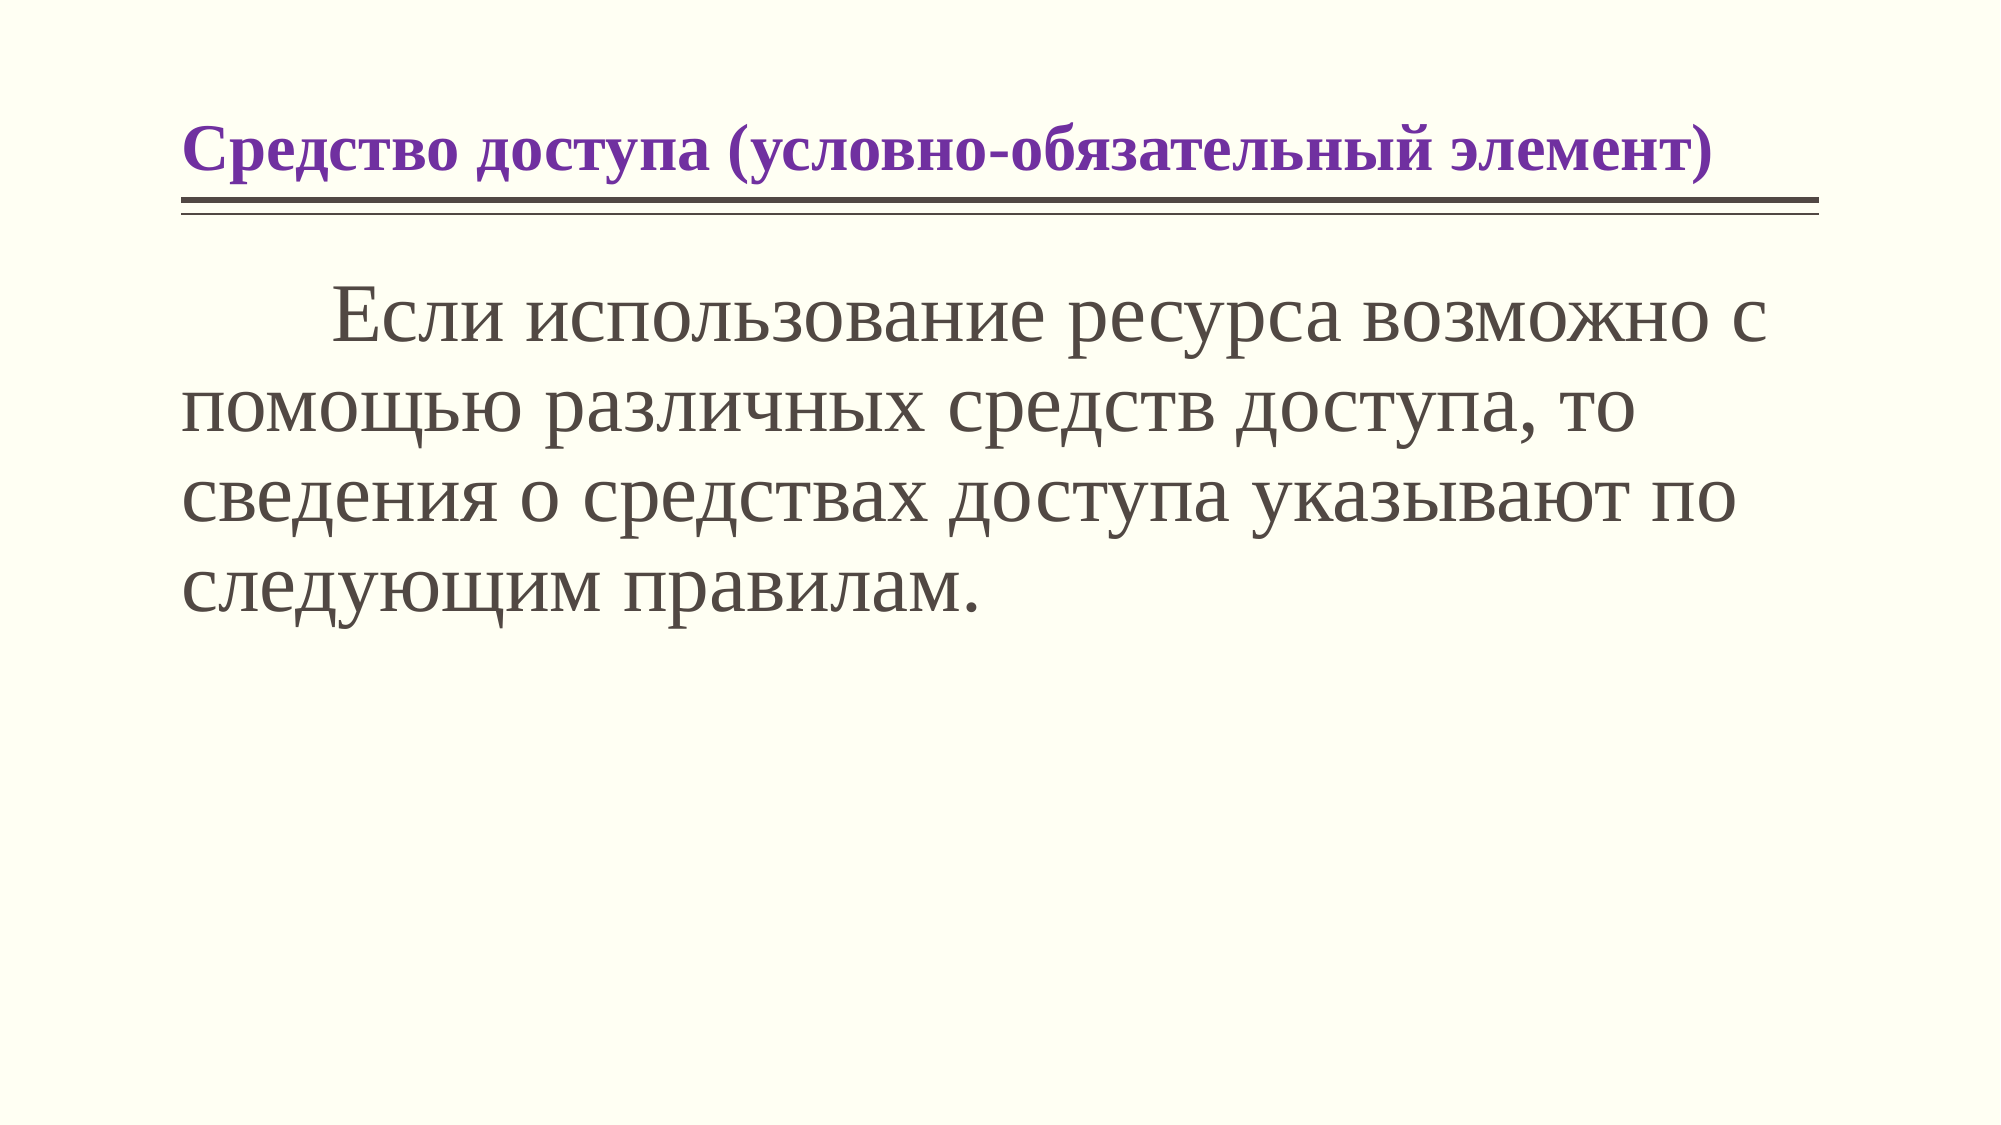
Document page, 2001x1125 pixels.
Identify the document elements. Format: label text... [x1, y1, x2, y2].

title Средство доступа (условно-обязательный элемент) [181, 12, 1819, 193]
list Если использование ресурса возможно с помощью различных средств доступа, то сведения о средствах доступа указывают по следующим правилам. [181, 262, 1819, 1013]
